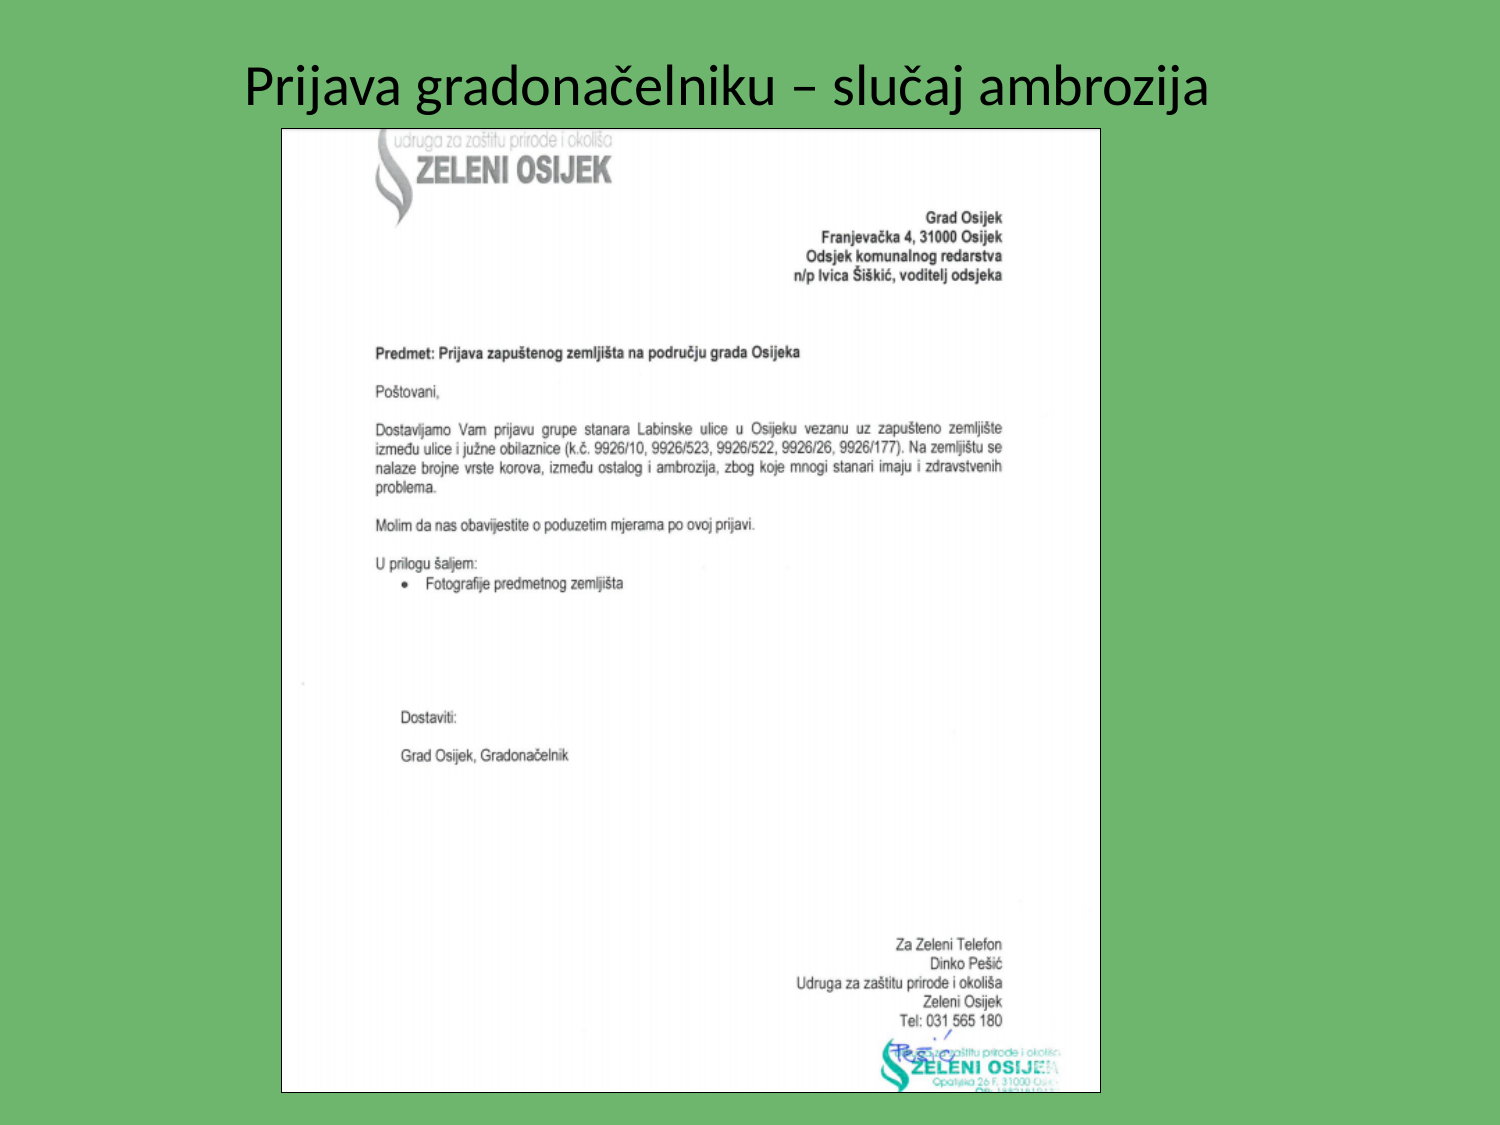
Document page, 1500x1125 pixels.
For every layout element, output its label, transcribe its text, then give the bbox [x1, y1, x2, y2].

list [280, 128, 1101, 1093]
title Prijava gradonačelniku – slučaj ambrozija [187, 35, 1268, 129]
